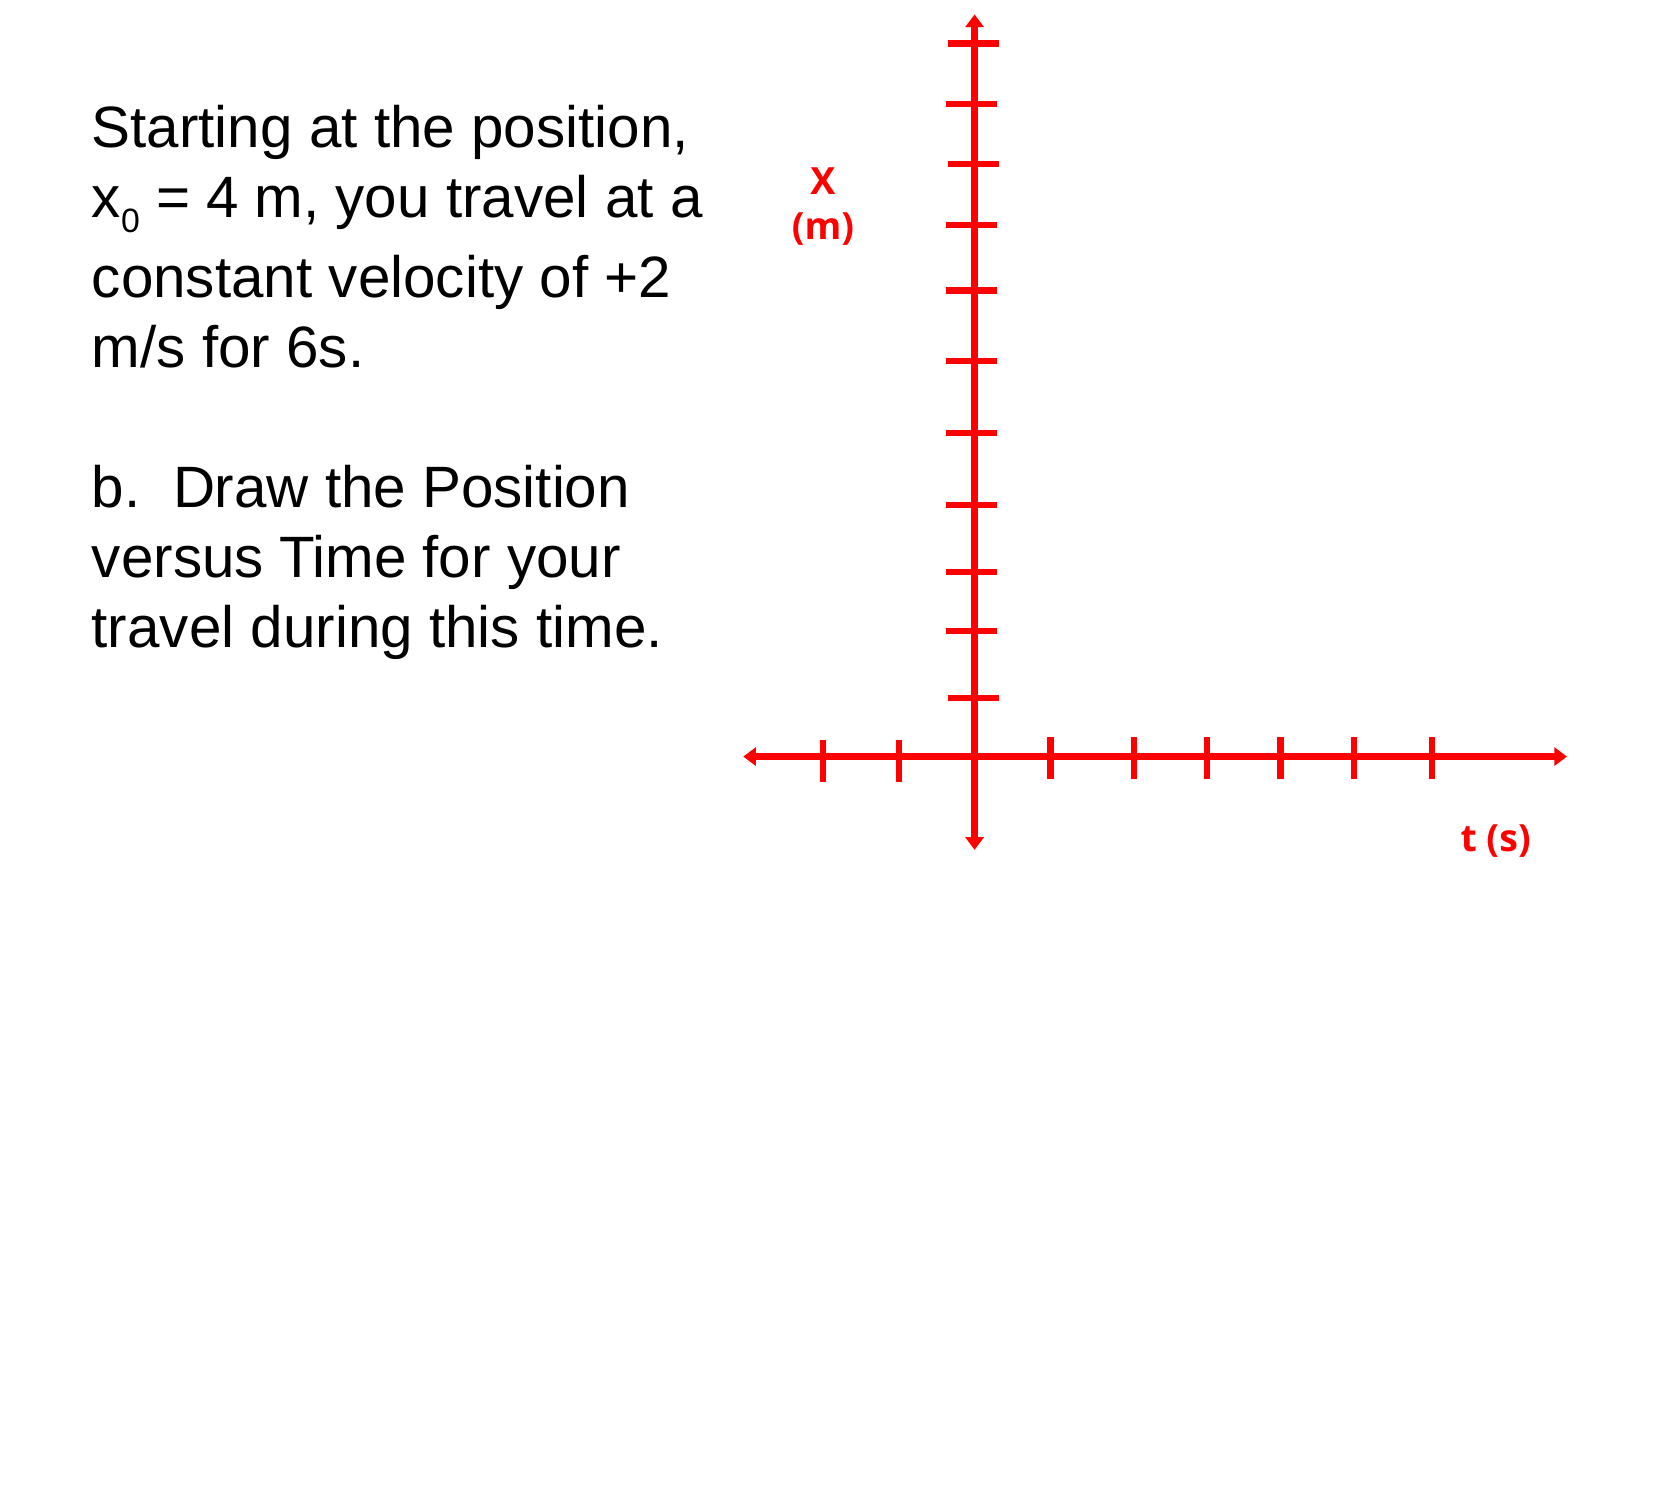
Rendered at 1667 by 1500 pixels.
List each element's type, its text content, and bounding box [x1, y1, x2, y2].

text_box Starting at the position, x0 = 4 m, you travel at a constant velocity of +2 m/s for 6s. b. Draw the Position versus Time for your travel during this time. [77, 81, 707, 667]
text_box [712, 14, 1596, 868]
